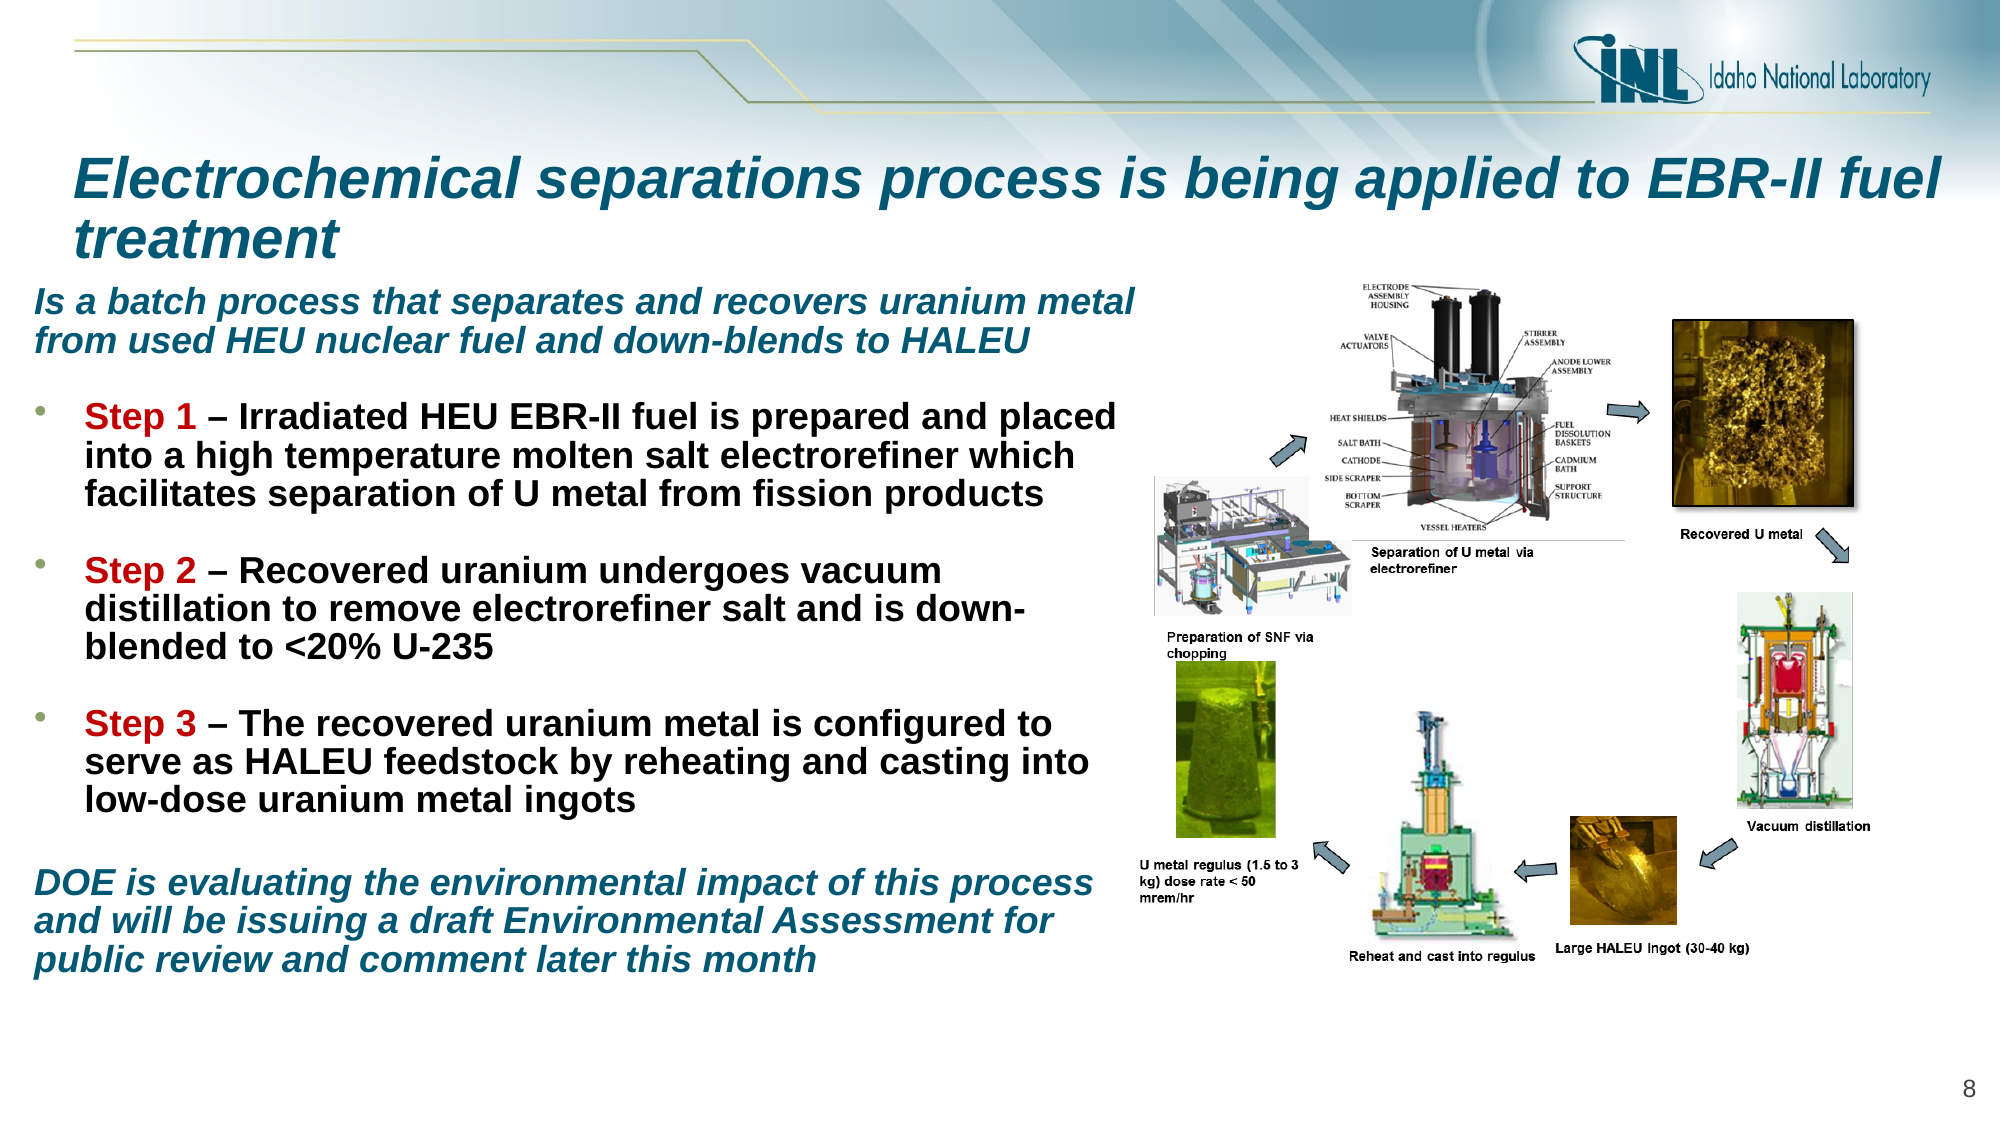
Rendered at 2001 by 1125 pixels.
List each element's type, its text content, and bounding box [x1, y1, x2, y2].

slide_number 8 [1919, 1071, 1977, 1103]
title Electrochemical separations process is being applied to EBR-II fuel treatment [73, 151, 1944, 272]
picture [1126, 257, 1969, 973]
list Is a batch process that separates and recovers uranium metal from used HEU nuclear fuel and down-blends to HALEU Step 1 – Irradiated HEU EBR-II fuel is prepared and placed into a high temperature molten salt electrorefiner which facilitates separation of U metal from fission products Step 2 – Recovered uranium undergoes vacuum distillation to remove electrorefiner salt and is down-blended to <20% U-235 Step 3 – The recovered uranium metal is configured to serve as HALEU feedstock by reheating and casting into low-dose uranium metal ingots DOE is evaluating the environmental impact of this process and will be issuing a draft Environmental Assessment for public review and comment later this month [34, 284, 1141, 1088]
picture [68, 0, 2000, 202]
